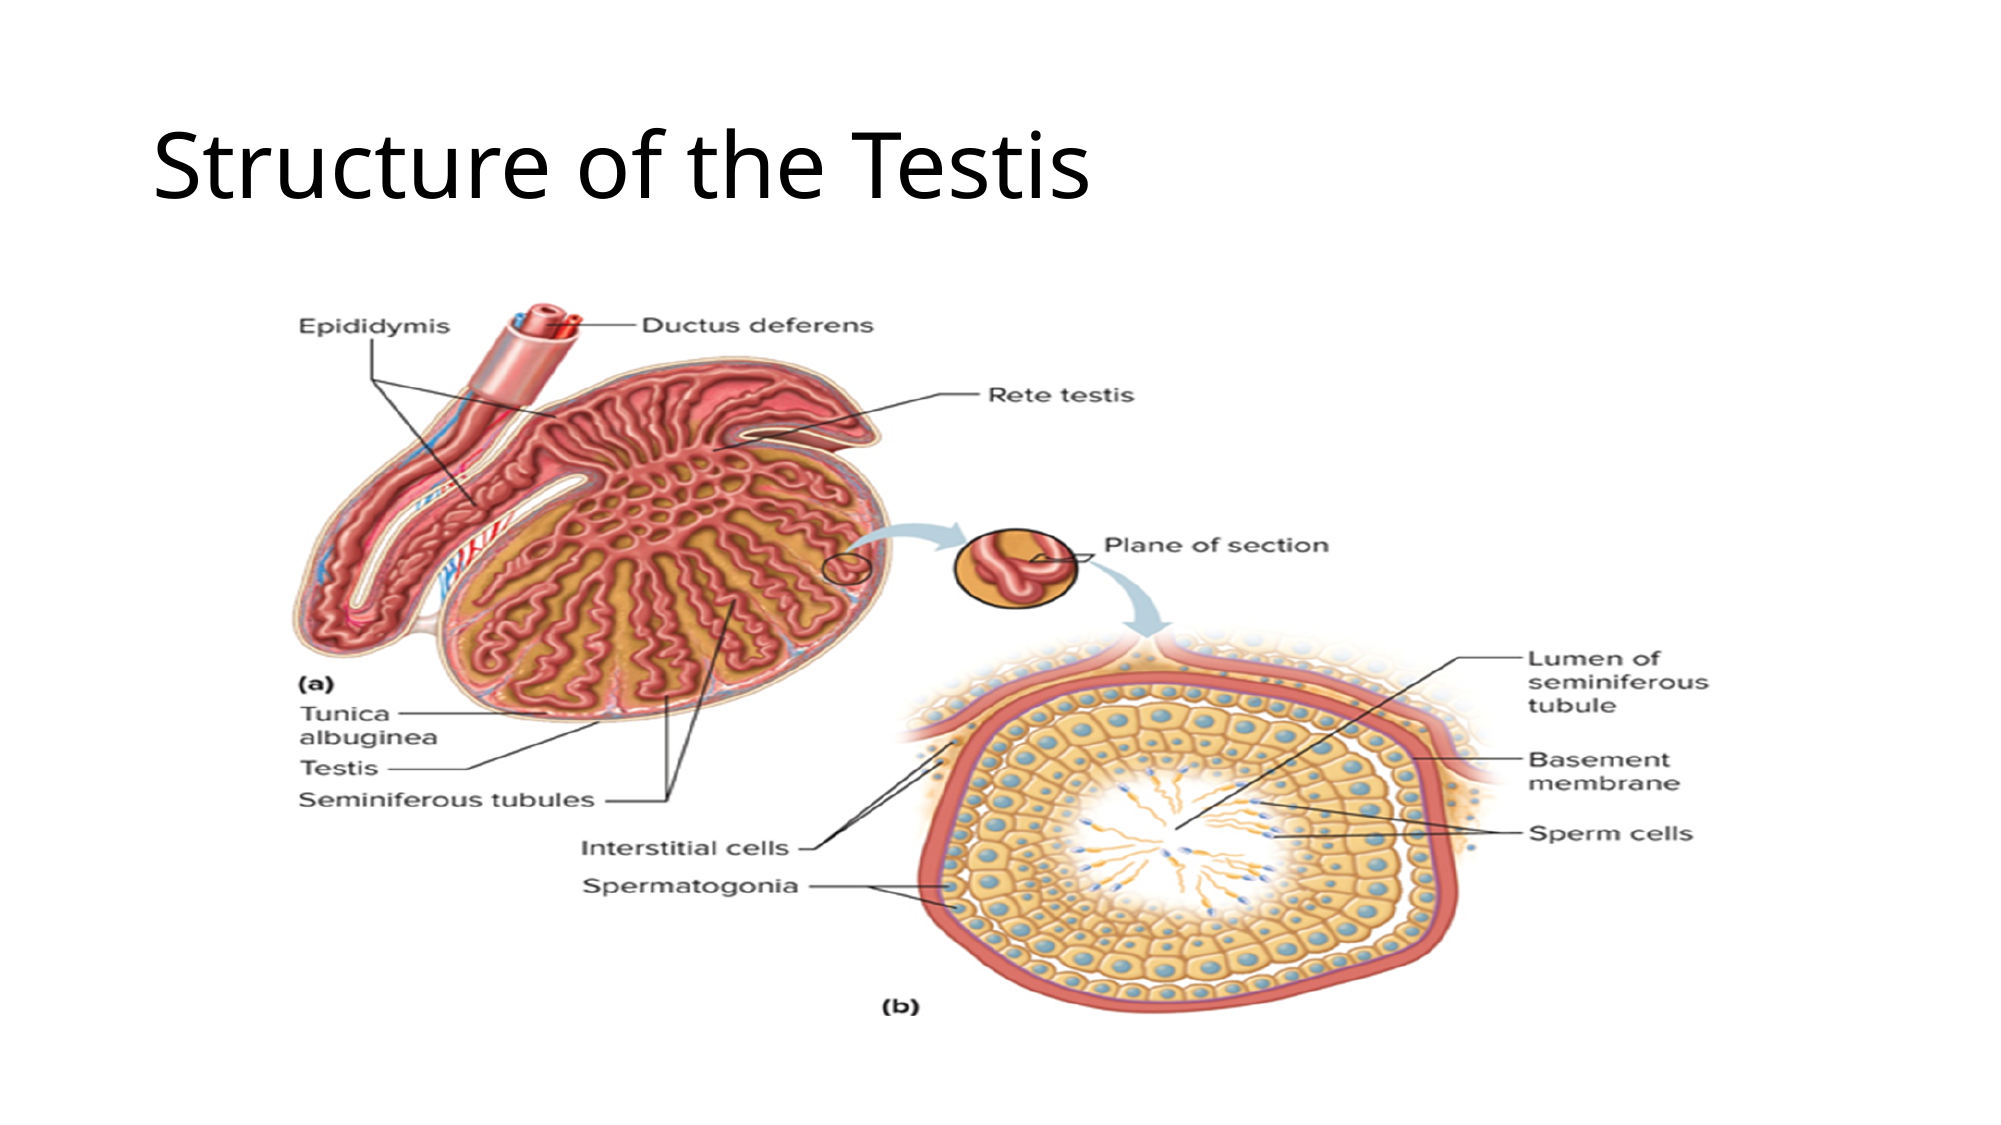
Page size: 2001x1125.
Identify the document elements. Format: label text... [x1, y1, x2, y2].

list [288, 301, 1711, 1016]
title Structure of the Testis [137, 59, 1863, 278]
